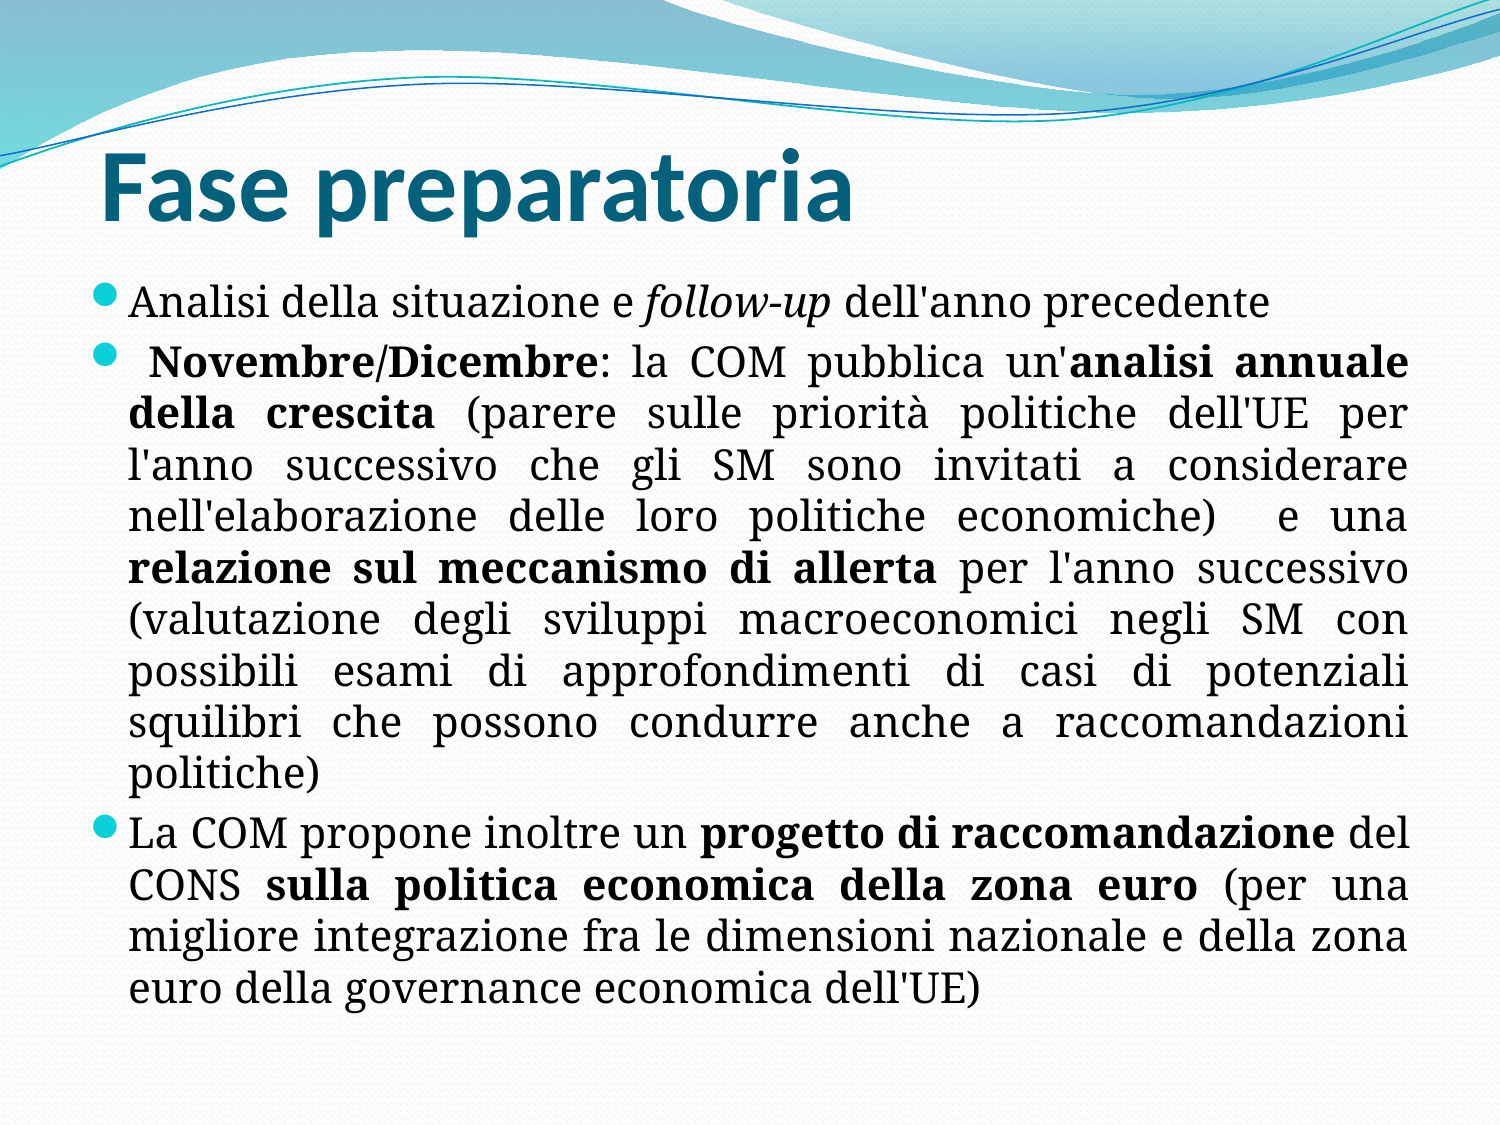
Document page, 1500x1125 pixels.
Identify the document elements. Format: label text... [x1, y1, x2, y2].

list Analisi della situazione e follow-up dell'anno precedente Novembre/Dicembre: la COM pubblica un'analisi annuale della crescita (parere sulle priorità politiche dell'UE per l'anno successivo che gli SM sono invitati a considerare nell'elaborazione delle loro politiche economiche) e una relazione sul meccanismo di allerta per l'anno successivo (valutazione degli sviluppi macroeconomici negli SM con possibili esami di approfondimenti di casi di potenziali squilibri che possono condurre anche a raccomandazioni politiche) La COM propone inoltre un progetto di raccomandazione del CONS sulla politica economica della zona euro (per una migliore integrazione fra le dimensioni nazionale e della zona euro della governance economica dell'UE) [75, 267, 1425, 1038]
title Fase preparatoria [76, 54, 1427, 243]
